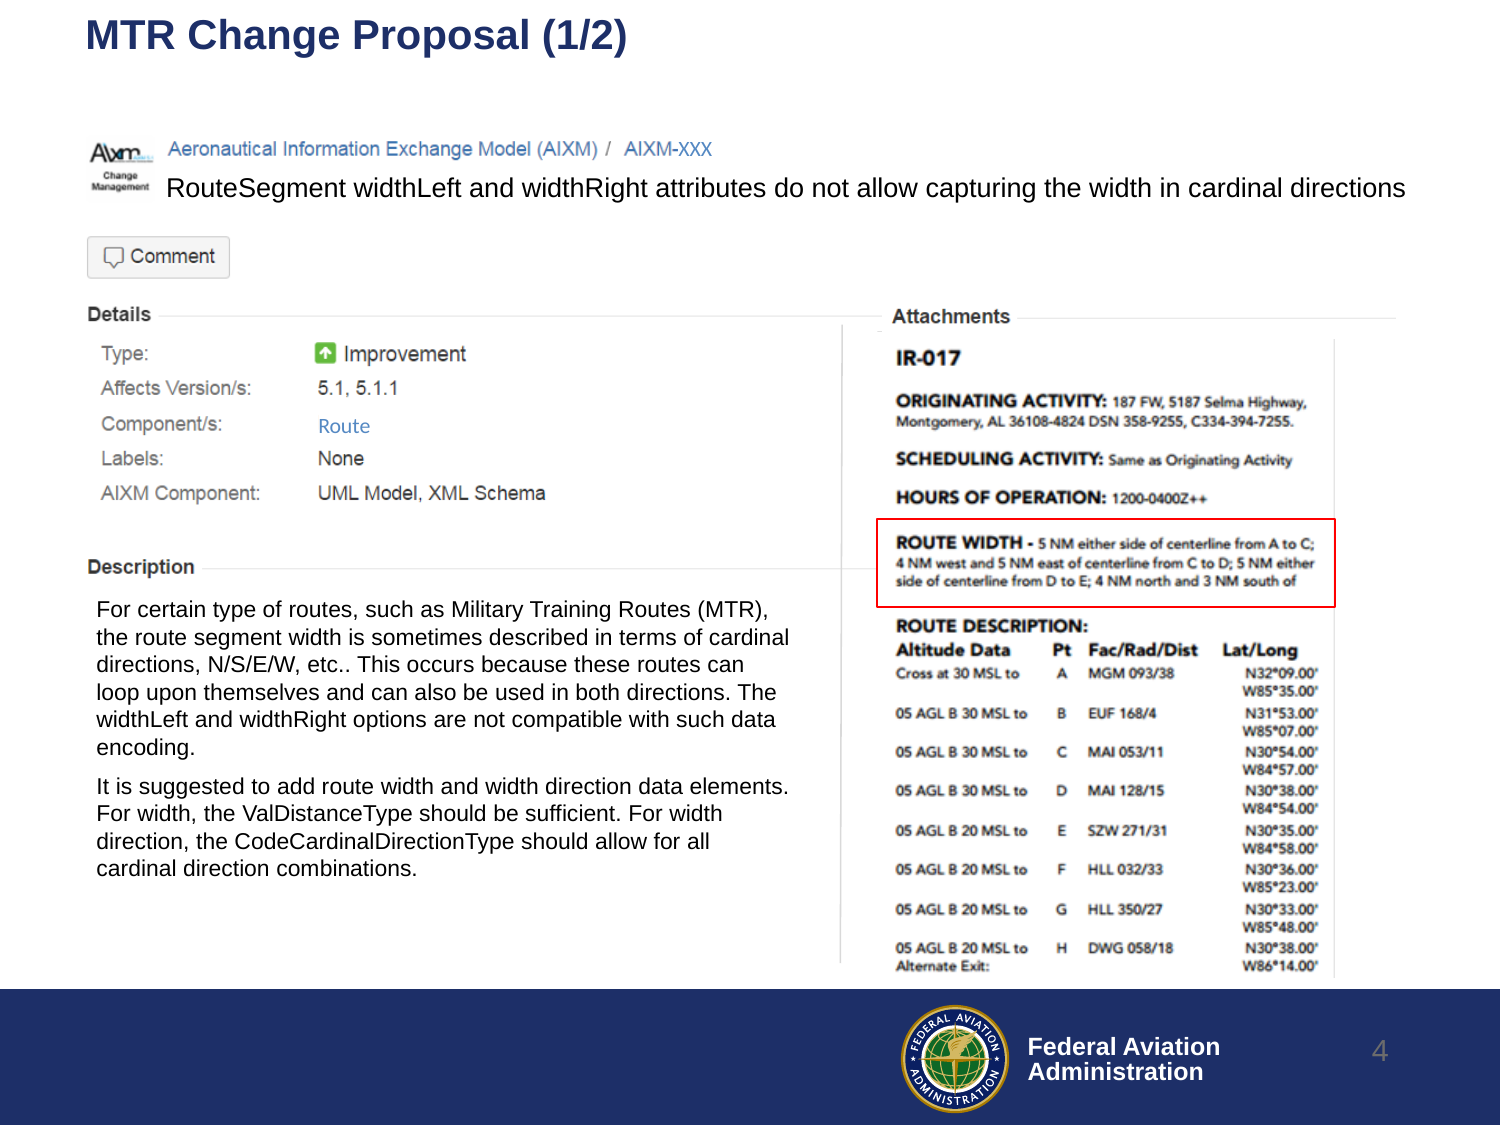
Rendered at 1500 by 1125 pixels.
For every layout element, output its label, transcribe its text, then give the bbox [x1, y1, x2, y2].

text_box For certain type of routes, such as Military Training Routes (MTR), the route segment width is sometimes described in terms of cardinal directions, N/S/E/W, etc.. This occurs because these routes can loop upon themselves and can also be used in both directions. The widthLeft and widthRight options are not compatible with such data encoding. It is suggested to add route width and width direction data elements. For width, the ValDistanceType should be sufficient. For width direction, the CodeCardinalDirectionType should allow for all cardinal direction combinations. [96, 597, 809, 889]
title MTR Change Proposal (1/2) [70, 1, 1461, 69]
slide_number 4 [1226, 1025, 1404, 1100]
text_box RouteSegment widthLeft and widthRight attributes do not allow capturing the width in cardinal directions [1196, 162, 1452, 210]
picture [77, 119, 1397, 978]
